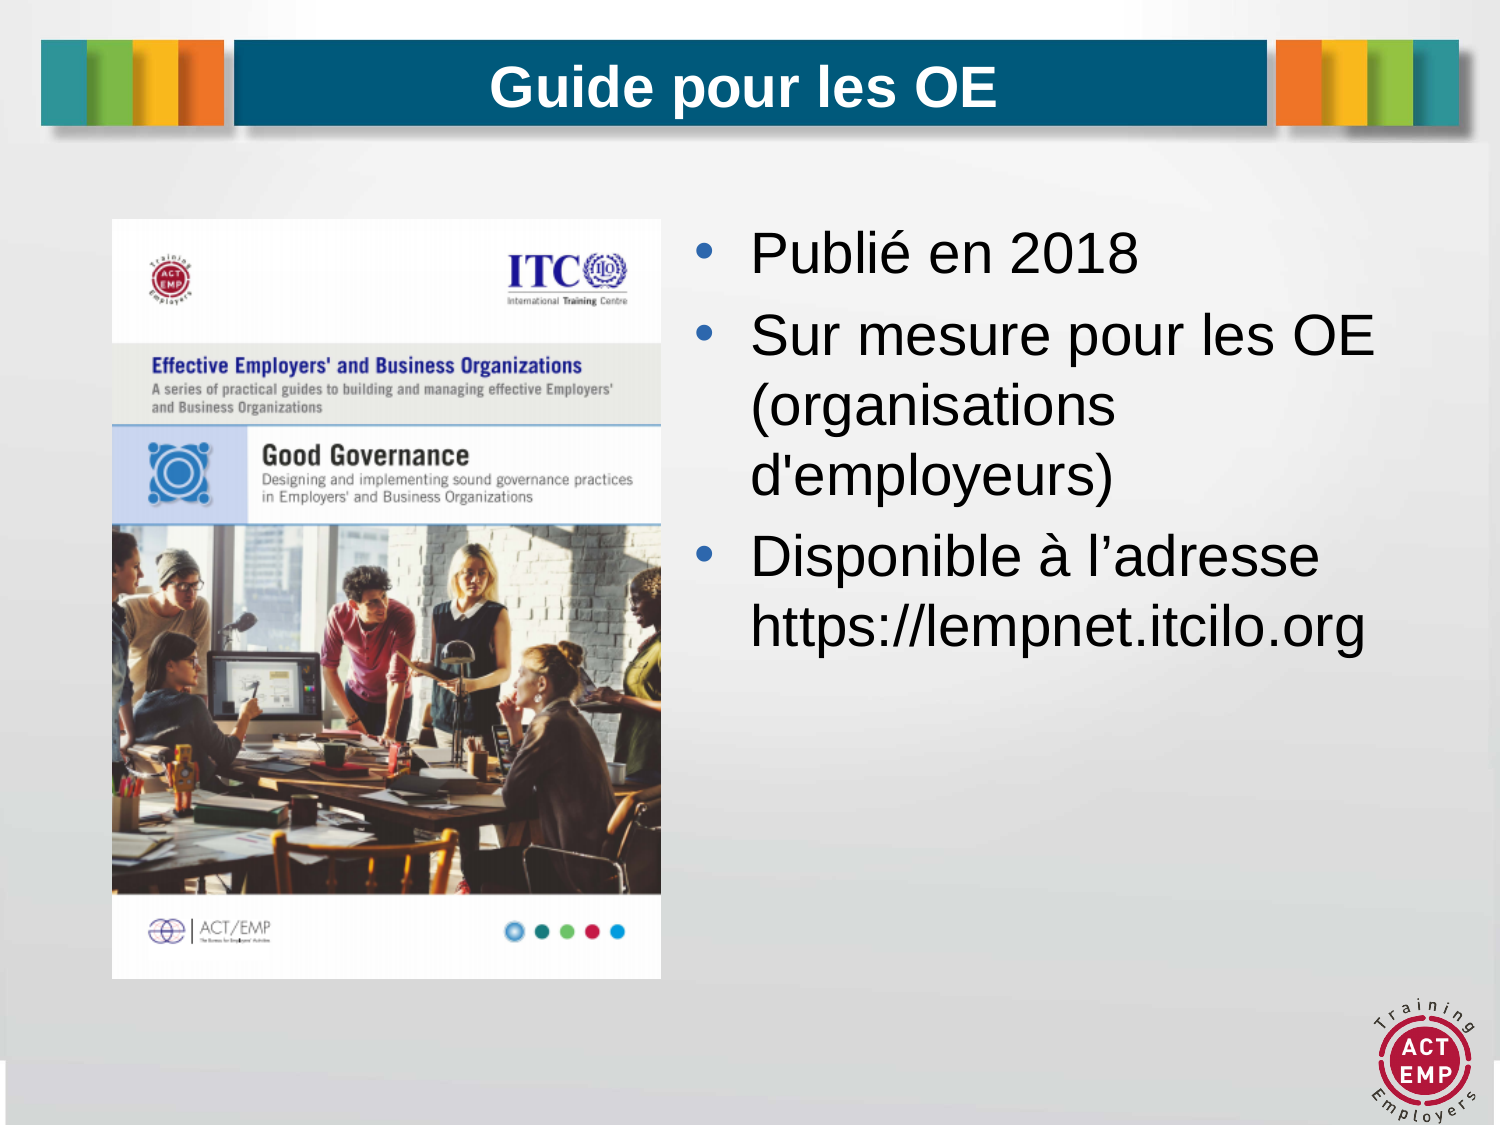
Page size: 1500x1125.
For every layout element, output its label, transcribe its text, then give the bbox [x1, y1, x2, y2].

title Guide pour les OE [253, 42, 1235, 126]
picture [0, 0, 1500, 1125]
text_box [1371, 998, 1476, 1124]
list Publié en 2018 Sur mesure pour les OE (organisations d'employeurs) Disponible à l’adresse https://lempnet.itcilo.org [679, 208, 1425, 1005]
